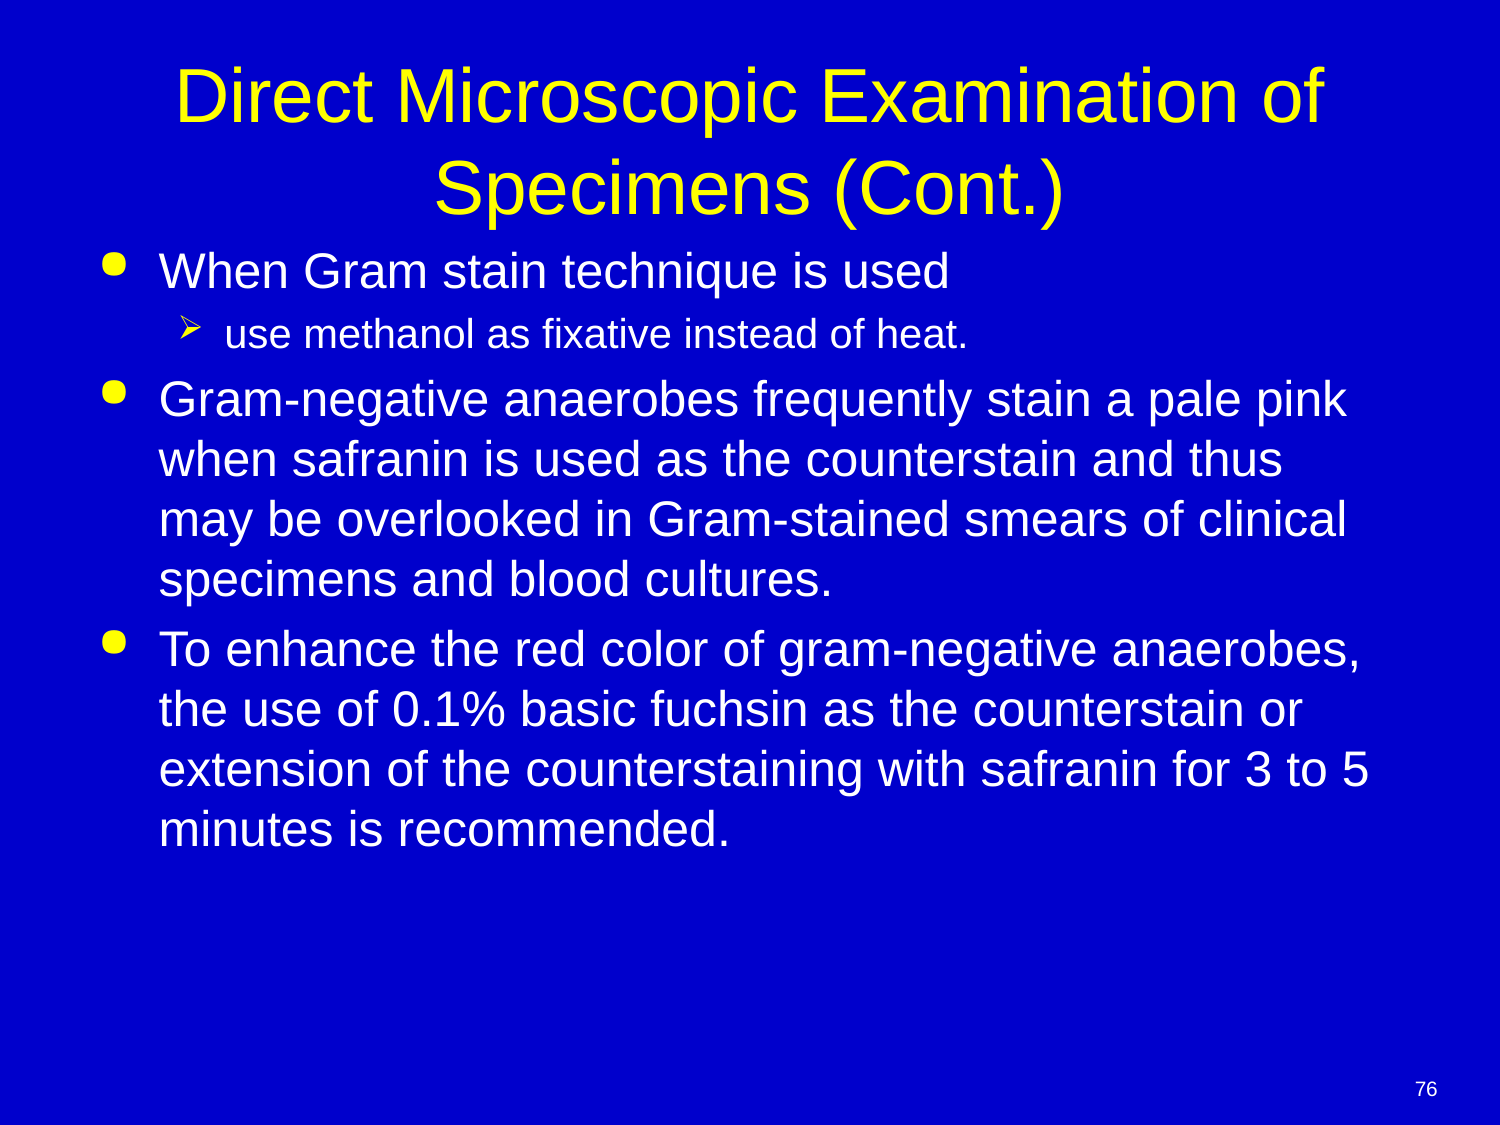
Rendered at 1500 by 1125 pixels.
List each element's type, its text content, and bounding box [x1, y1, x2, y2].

title Direct Microscopic Examination of Specimens (Cont.) [112, 37, 1388, 230]
list When Gram stain technique is used use methanol as fixative instead of heat. Gram-negative anaerobes frequently stain a pale pink when safranin is used as the counterstain and thus may be overlooked in Gram-stained smears of clinical specimens and blood cultures. To enhance the red color of gram-negative anaerobes, the use of 0.1% basic fuchsin as the counterstain or extension of the counterstaining with safranin for 3 to 5 minutes is recommended. [86, 230, 1388, 963]
